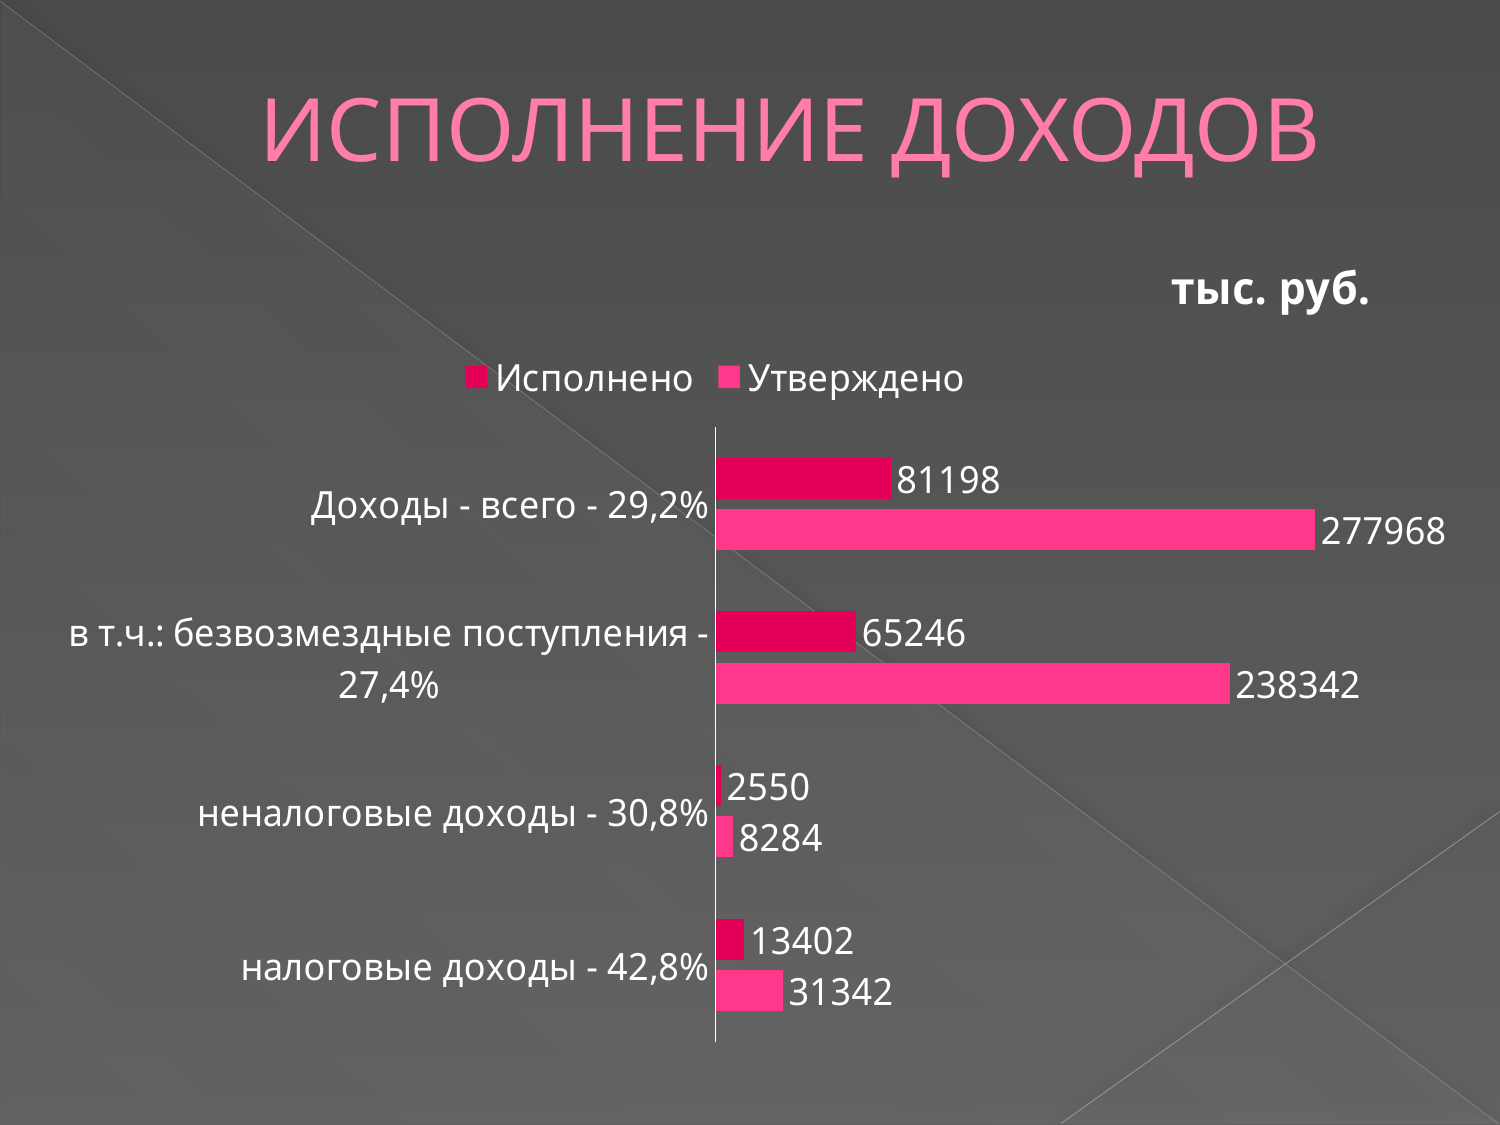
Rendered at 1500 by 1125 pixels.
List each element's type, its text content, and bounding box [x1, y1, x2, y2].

title ИСПОЛНЕНИЕ ДОХОДОВ [75, 43, 1425, 207]
chart [41, 219, 1448, 1060]
